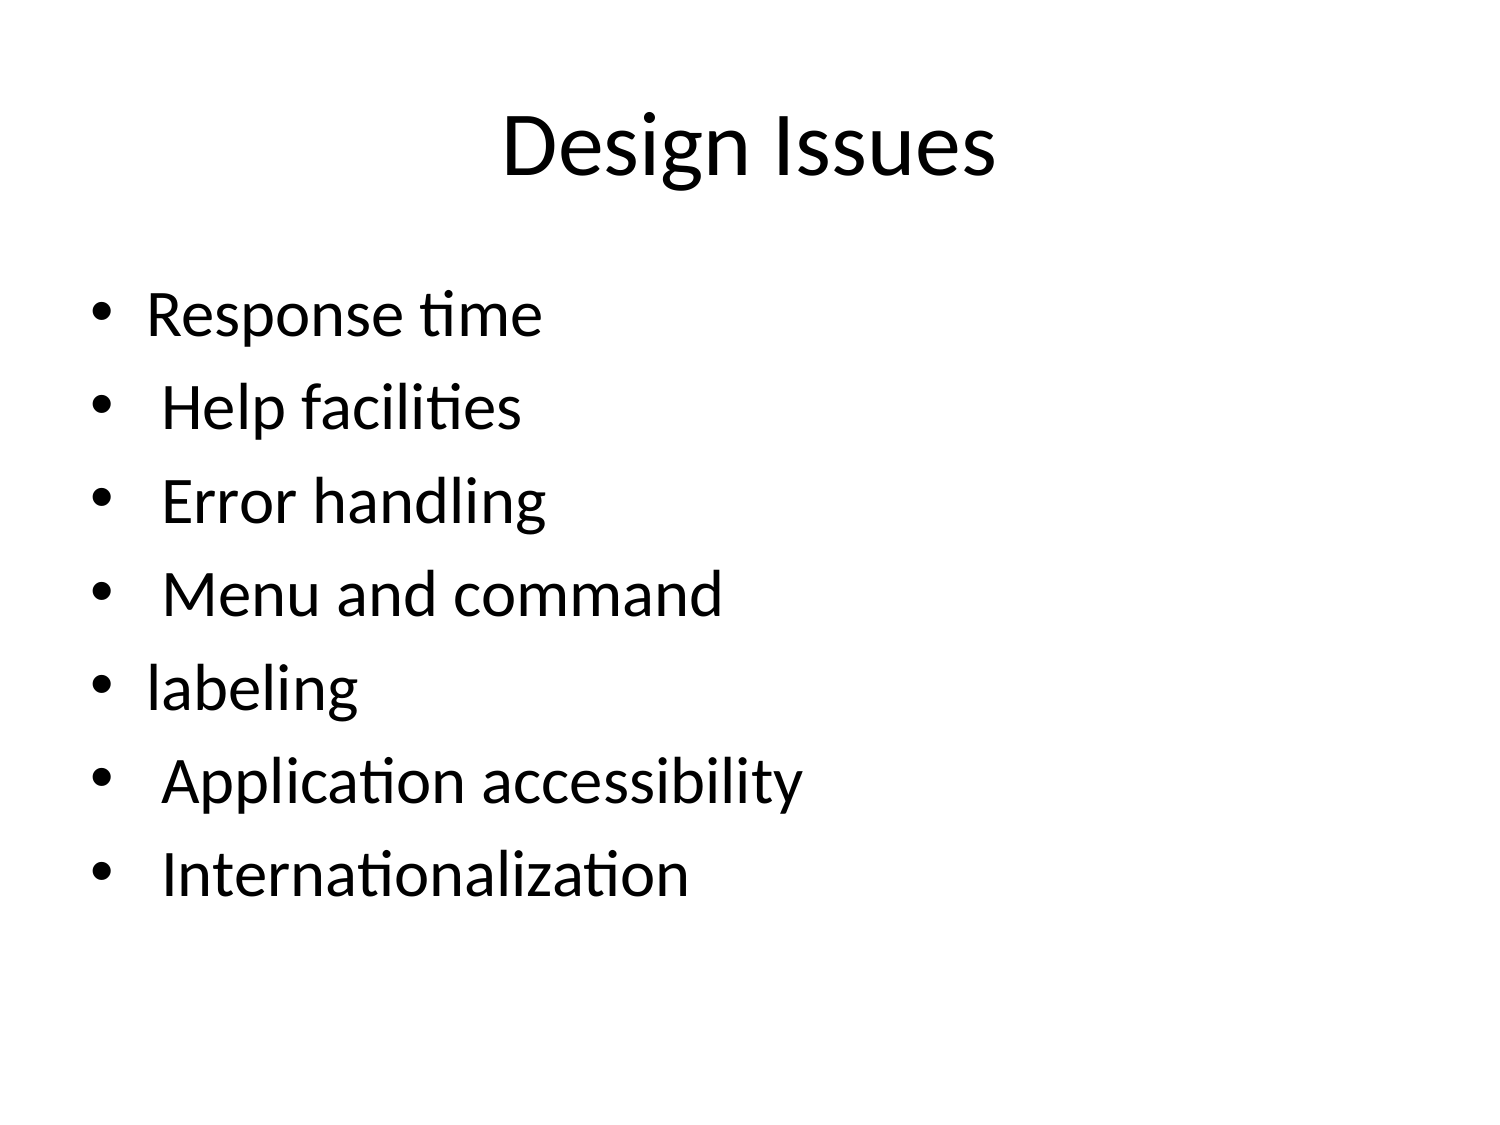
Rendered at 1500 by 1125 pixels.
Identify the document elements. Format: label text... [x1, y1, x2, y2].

title Design Issues [75, 45, 1425, 233]
list Response time Help facilities Error handling Menu and command labeling Application accessibility Internationalization [75, 262, 1425, 1005]
